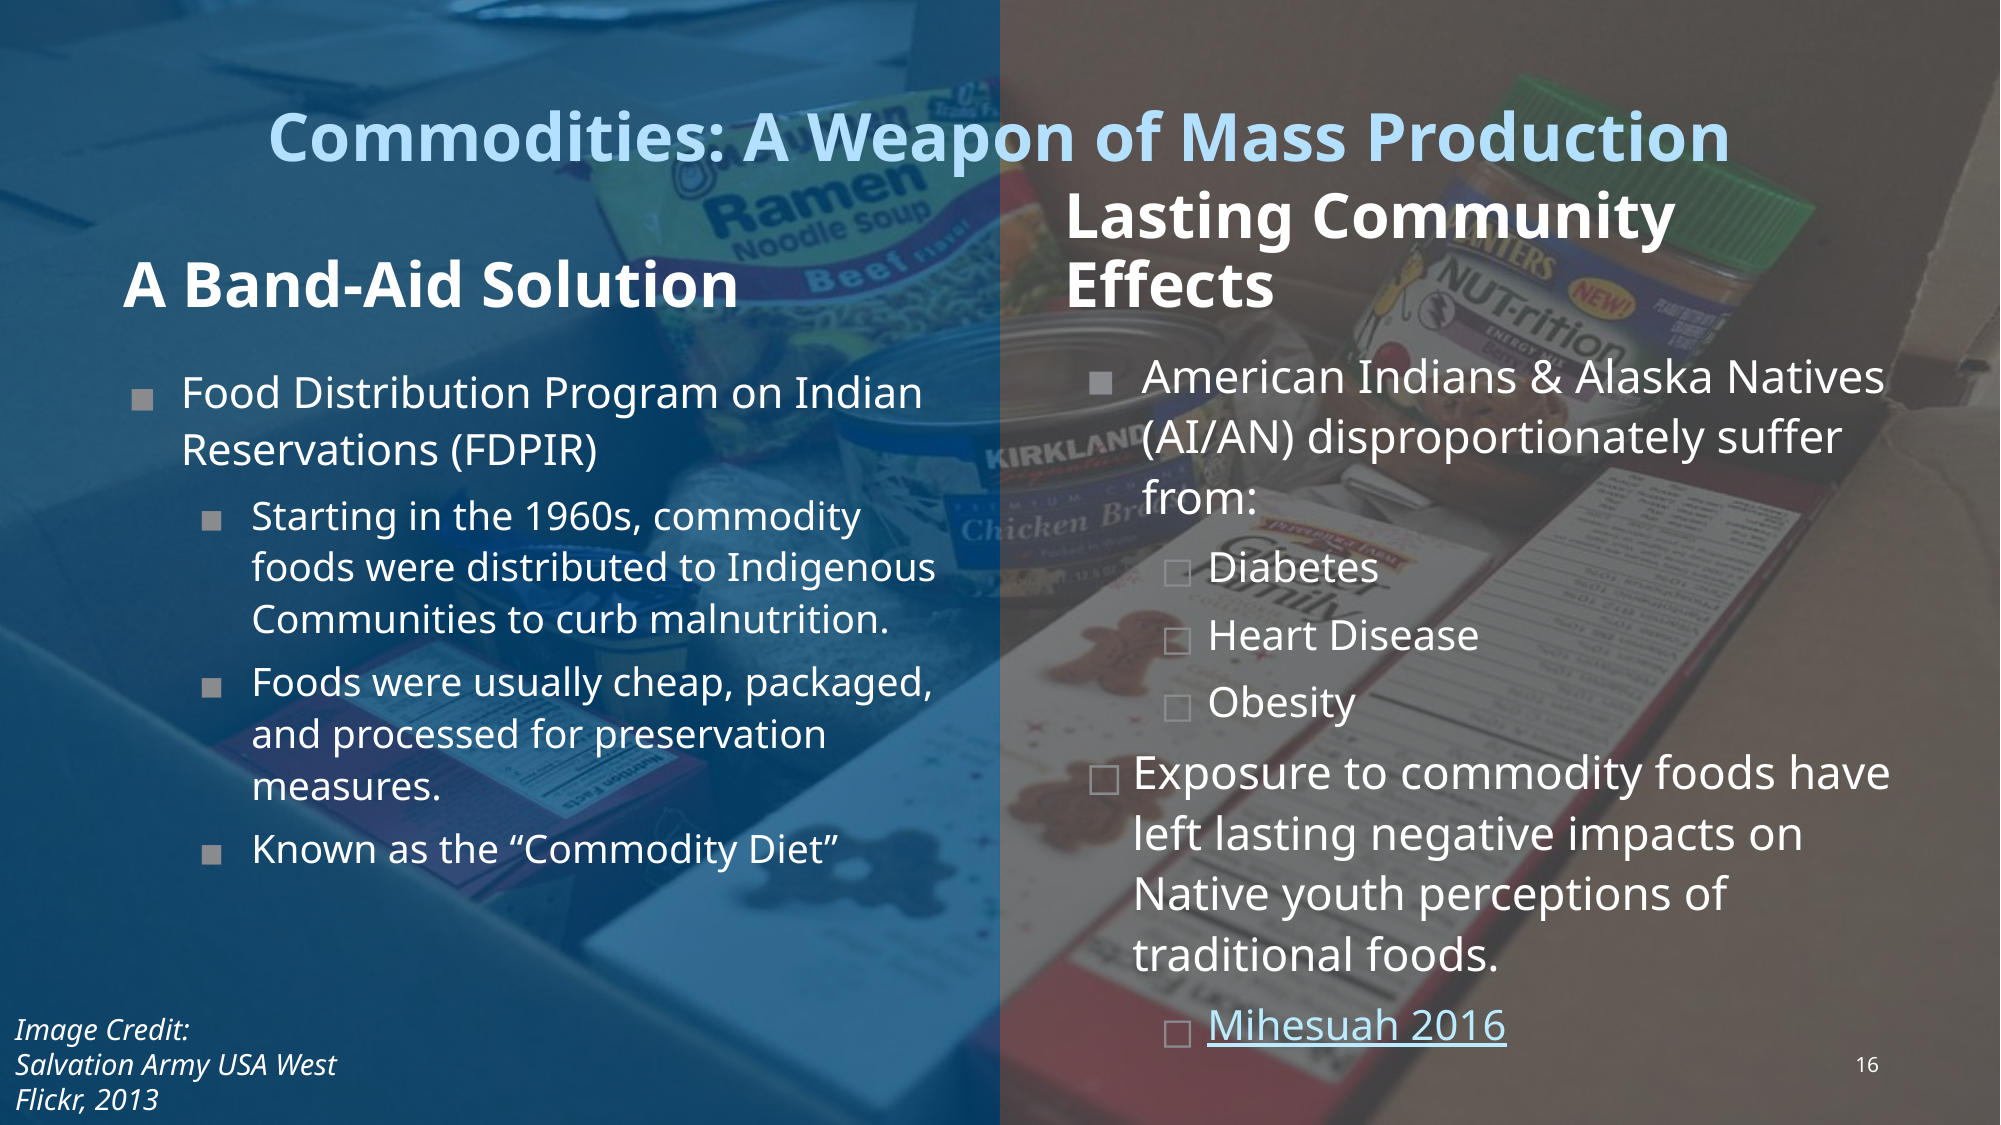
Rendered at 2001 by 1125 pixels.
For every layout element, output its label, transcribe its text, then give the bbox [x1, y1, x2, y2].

slide_number 16 [1799, 1051, 1879, 1085]
list Lasting Community Effects [1049, 268, 1892, 329]
text_box Image Credit: Salvation Army USA West Flickr, 2013 [0, 1003, 387, 1124]
list Food Distribution Program on Indian Reservations (FDPIR) Starting in the 1960s, commodity foods were distributed to Indigenous Communities to curb malnutrition. Foods were usually cheap, packaged, and processed for preservation measures. Known as the “Commodity Diet” [112, 353, 955, 924]
title Commodities: A Weapon of Mass Production [121, 74, 1879, 197]
list A Band-Aid Solution [108, 268, 951, 329]
picture [0, 0, 999, 1125]
list American Indians & Alaska Natives (AI/AN) disproportionately suffer from: Diabetes Heart Disease Obesity Exposure to commodity foods have left lasting negative impacts on Native youth perceptions of traditional foods. Mihesuah 2016 [1070, 334, 1912, 956]
